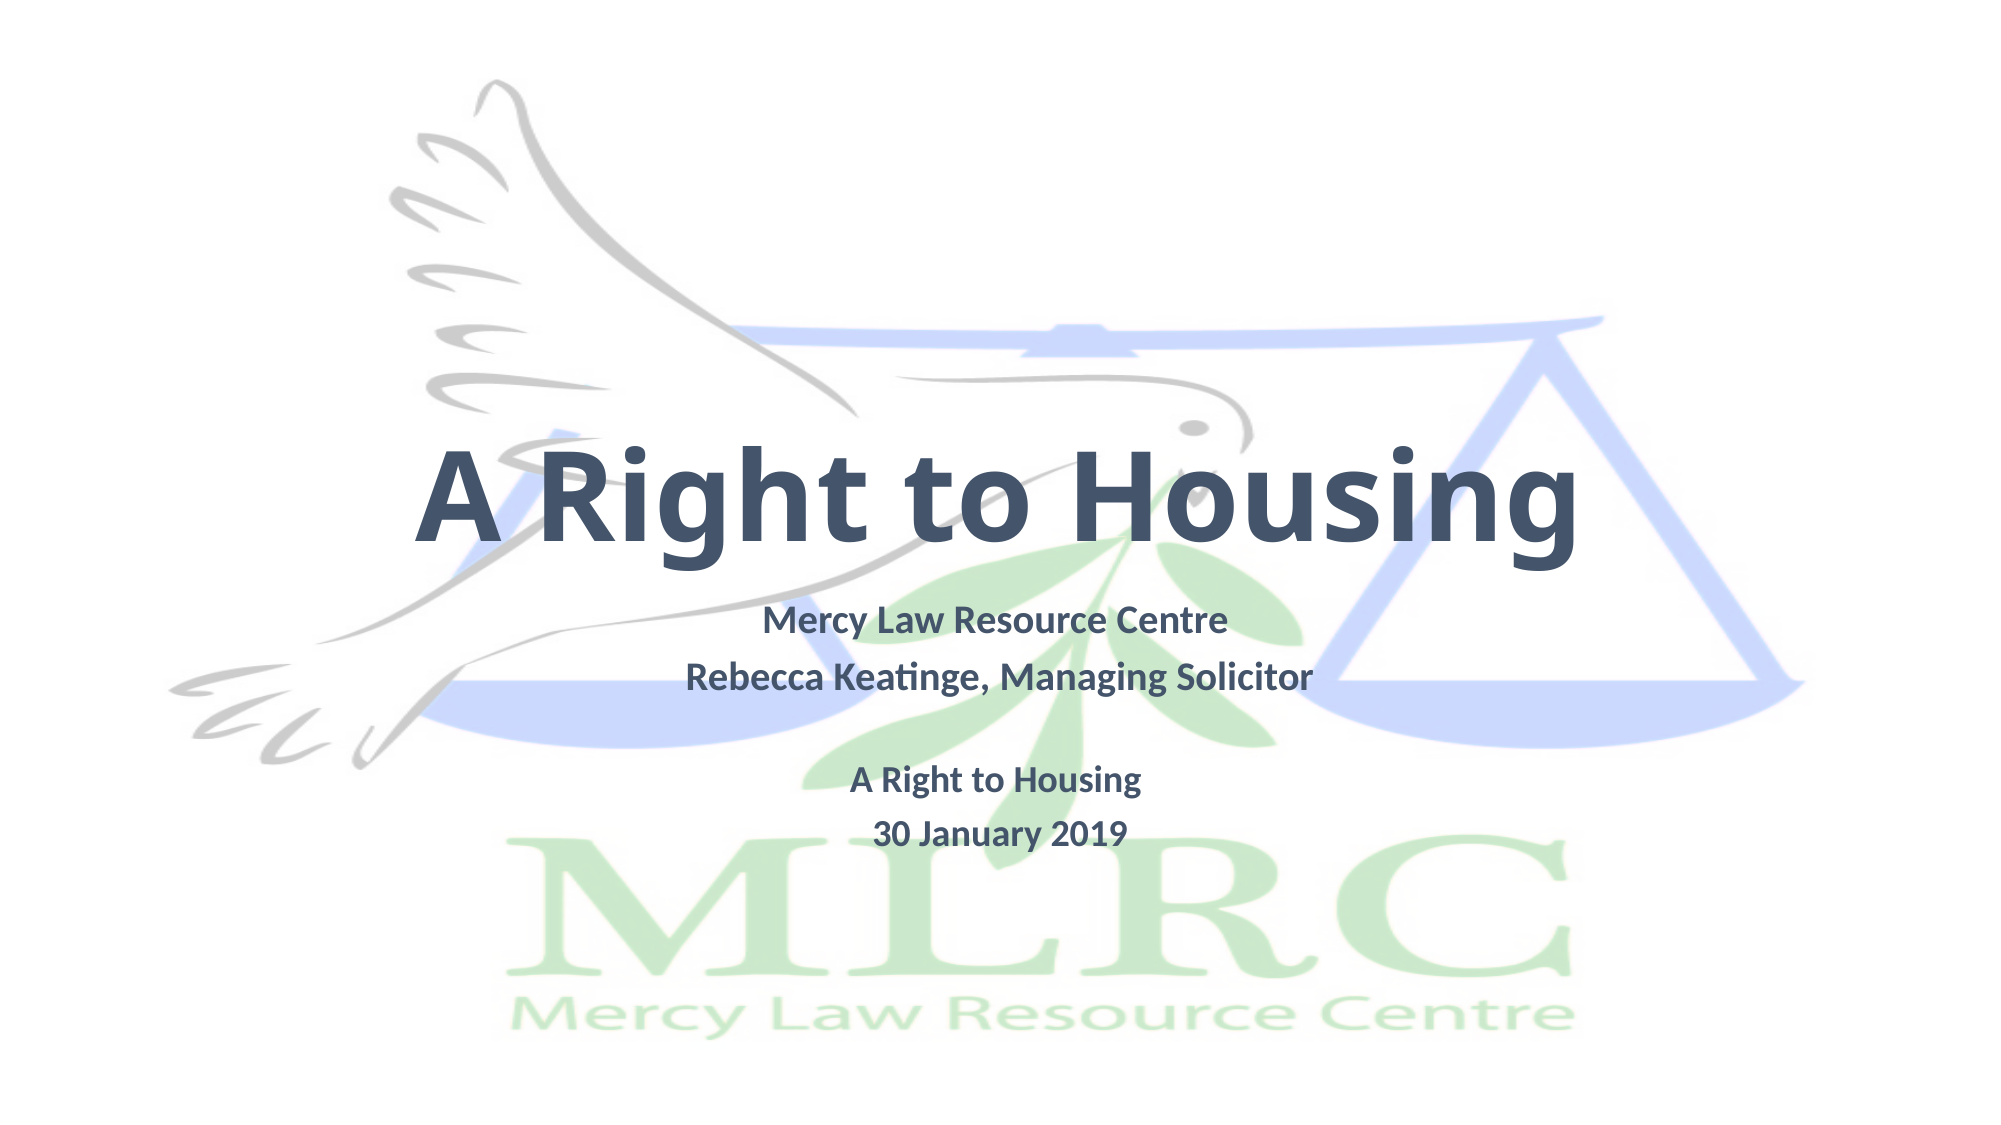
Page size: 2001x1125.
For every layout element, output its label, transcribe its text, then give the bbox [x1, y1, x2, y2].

title A Right to Housing [249, 184, 1750, 576]
subtitle Mercy Law Resource Centre Rebecca Keatinge, Managing Solicitor A Right to Housing 30 January 2019 [249, 590, 1750, 863]
